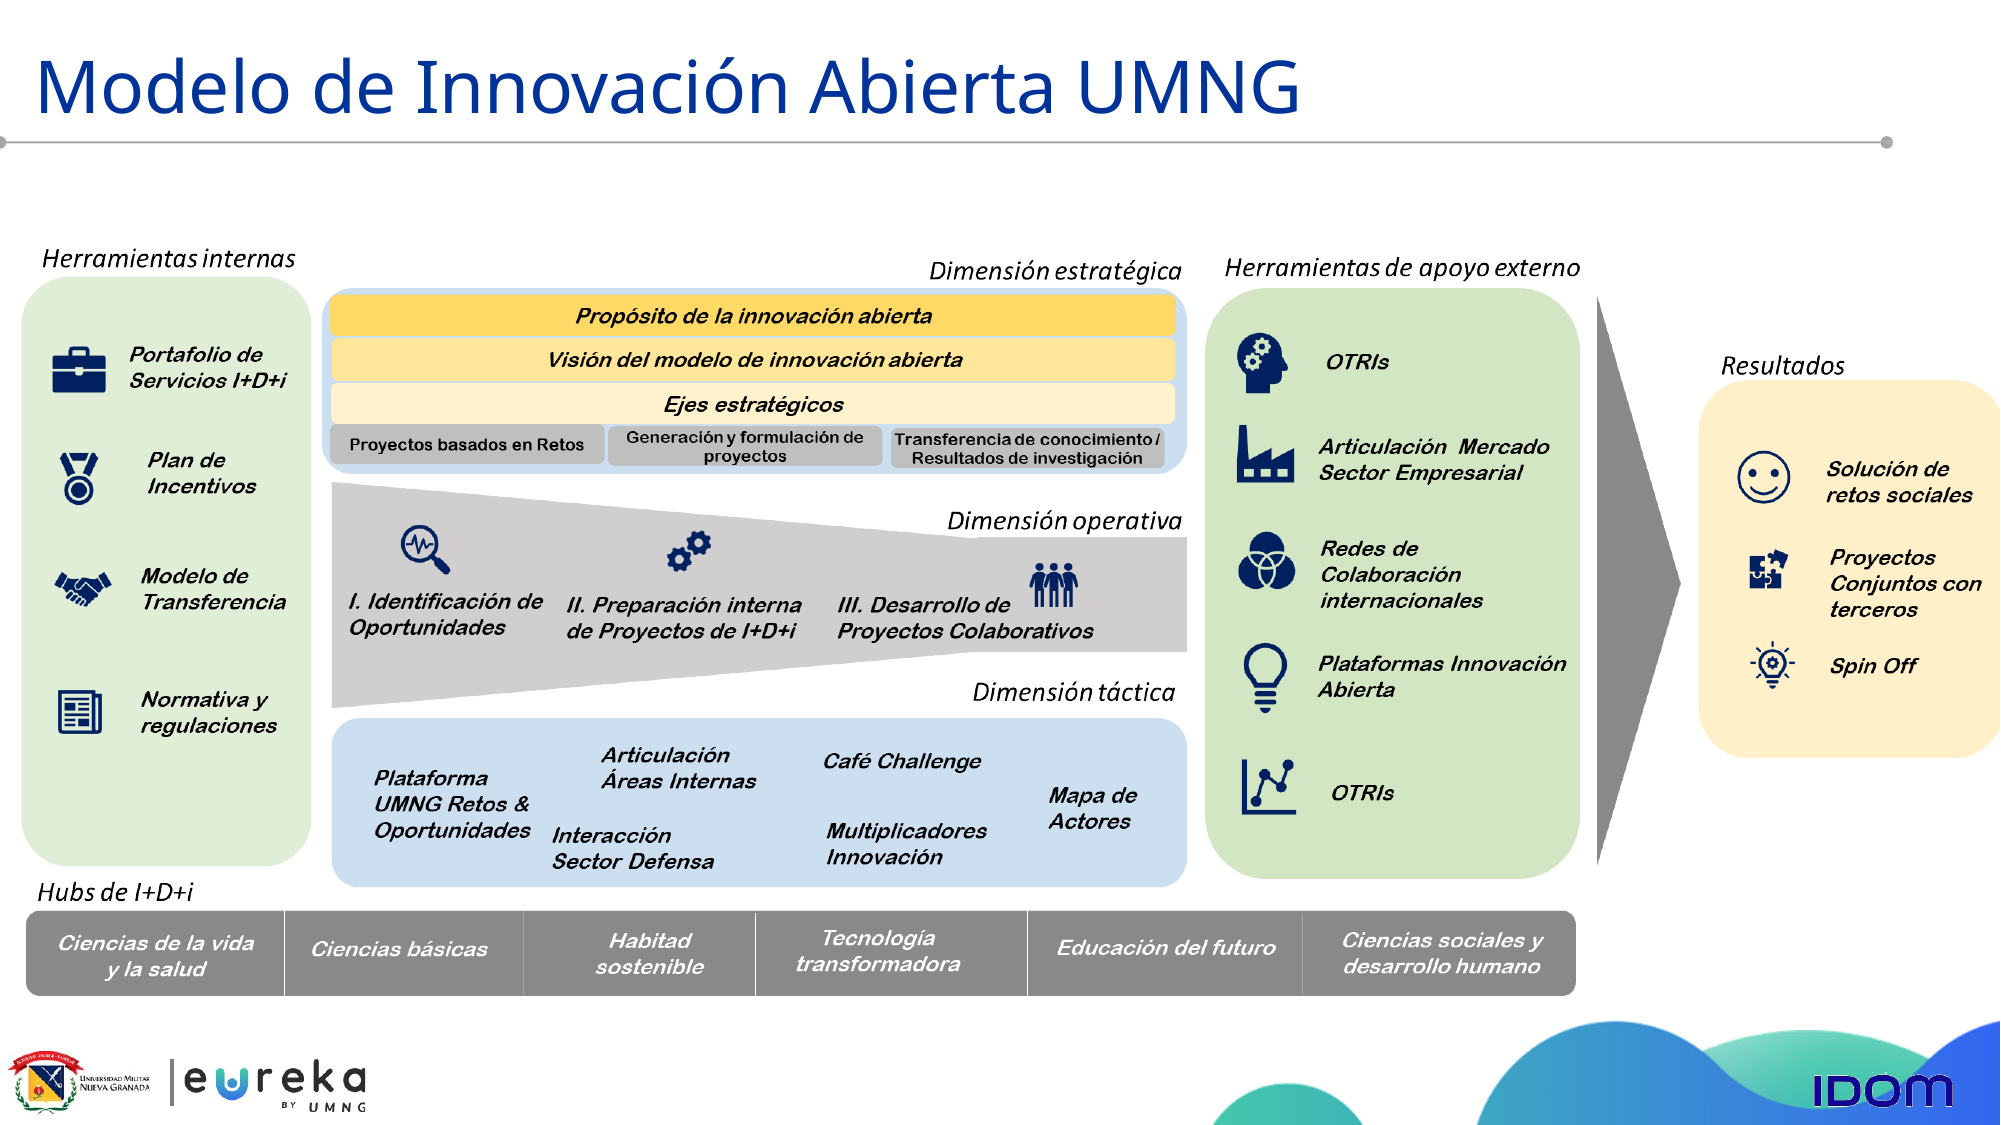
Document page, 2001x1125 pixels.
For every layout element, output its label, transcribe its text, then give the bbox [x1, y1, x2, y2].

text_box [21, 248, 2000, 1000]
picture [1212, 1019, 2000, 1125]
text_box [0, 136, 32, 149]
picture [184, 1059, 366, 1112]
picture [7, 1051, 150, 1114]
title Modelo de Innovación Abierta UMNG [32, 38, 1625, 229]
text_box [1625, 136, 1894, 149]
